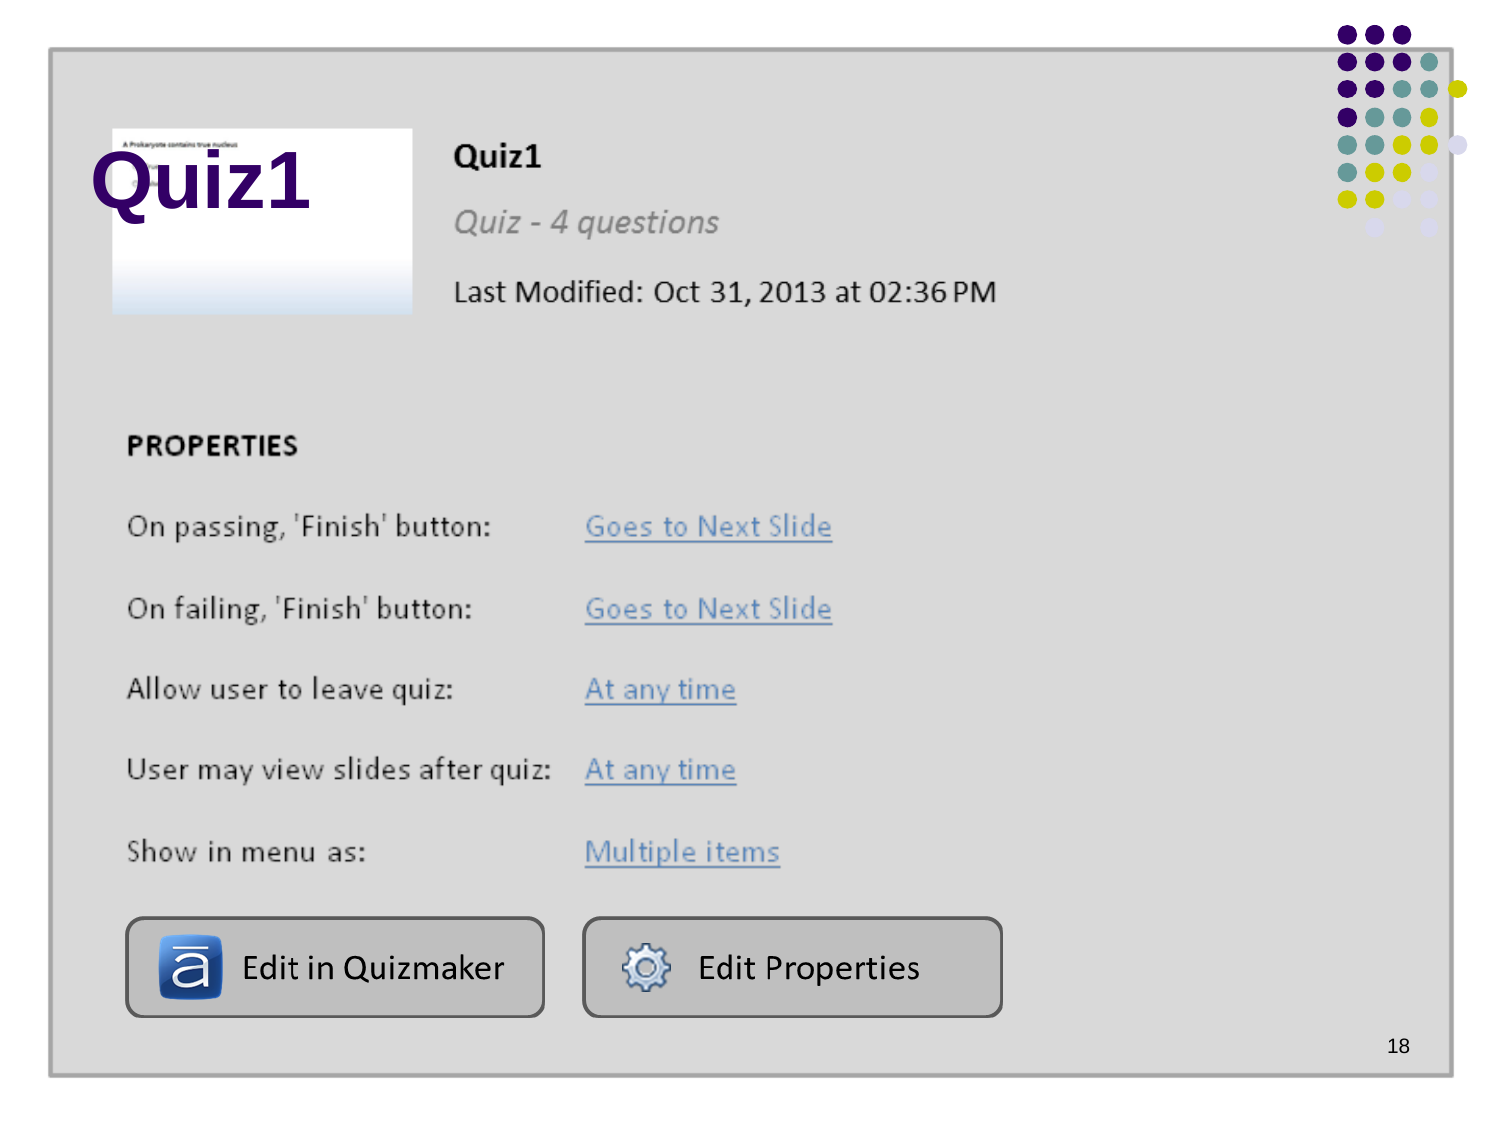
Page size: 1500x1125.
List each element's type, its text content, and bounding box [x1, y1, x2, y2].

title Quiz1 [75, 20, 1313, 233]
slide_number 18 [1074, 1024, 1426, 1101]
picture [0, 0, 1500, 1125]
